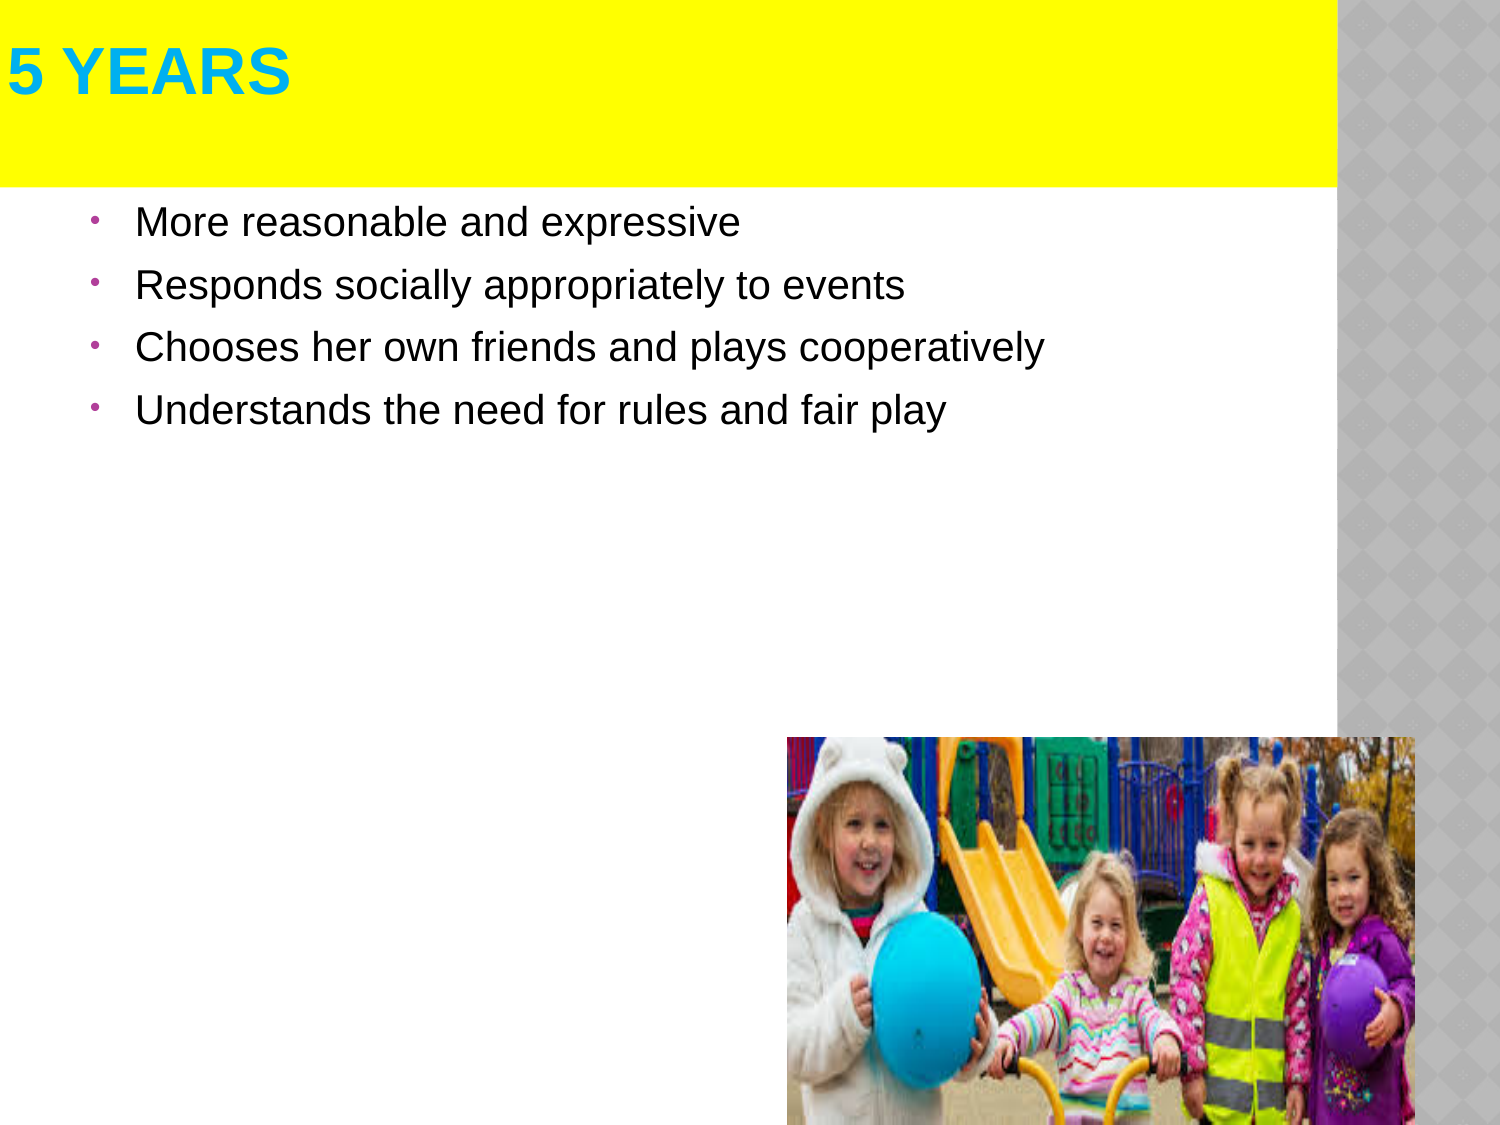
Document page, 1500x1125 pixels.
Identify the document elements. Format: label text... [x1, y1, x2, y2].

text_box 5 YEARS [0, 0, 1338, 188]
picture [786, 736, 1415, 1125]
list More reasonable and expressive Responds socially appropriately to events Chooses her own friends and plays cooperatively Understands the need for rules and fair play [75, 188, 1338, 980]
